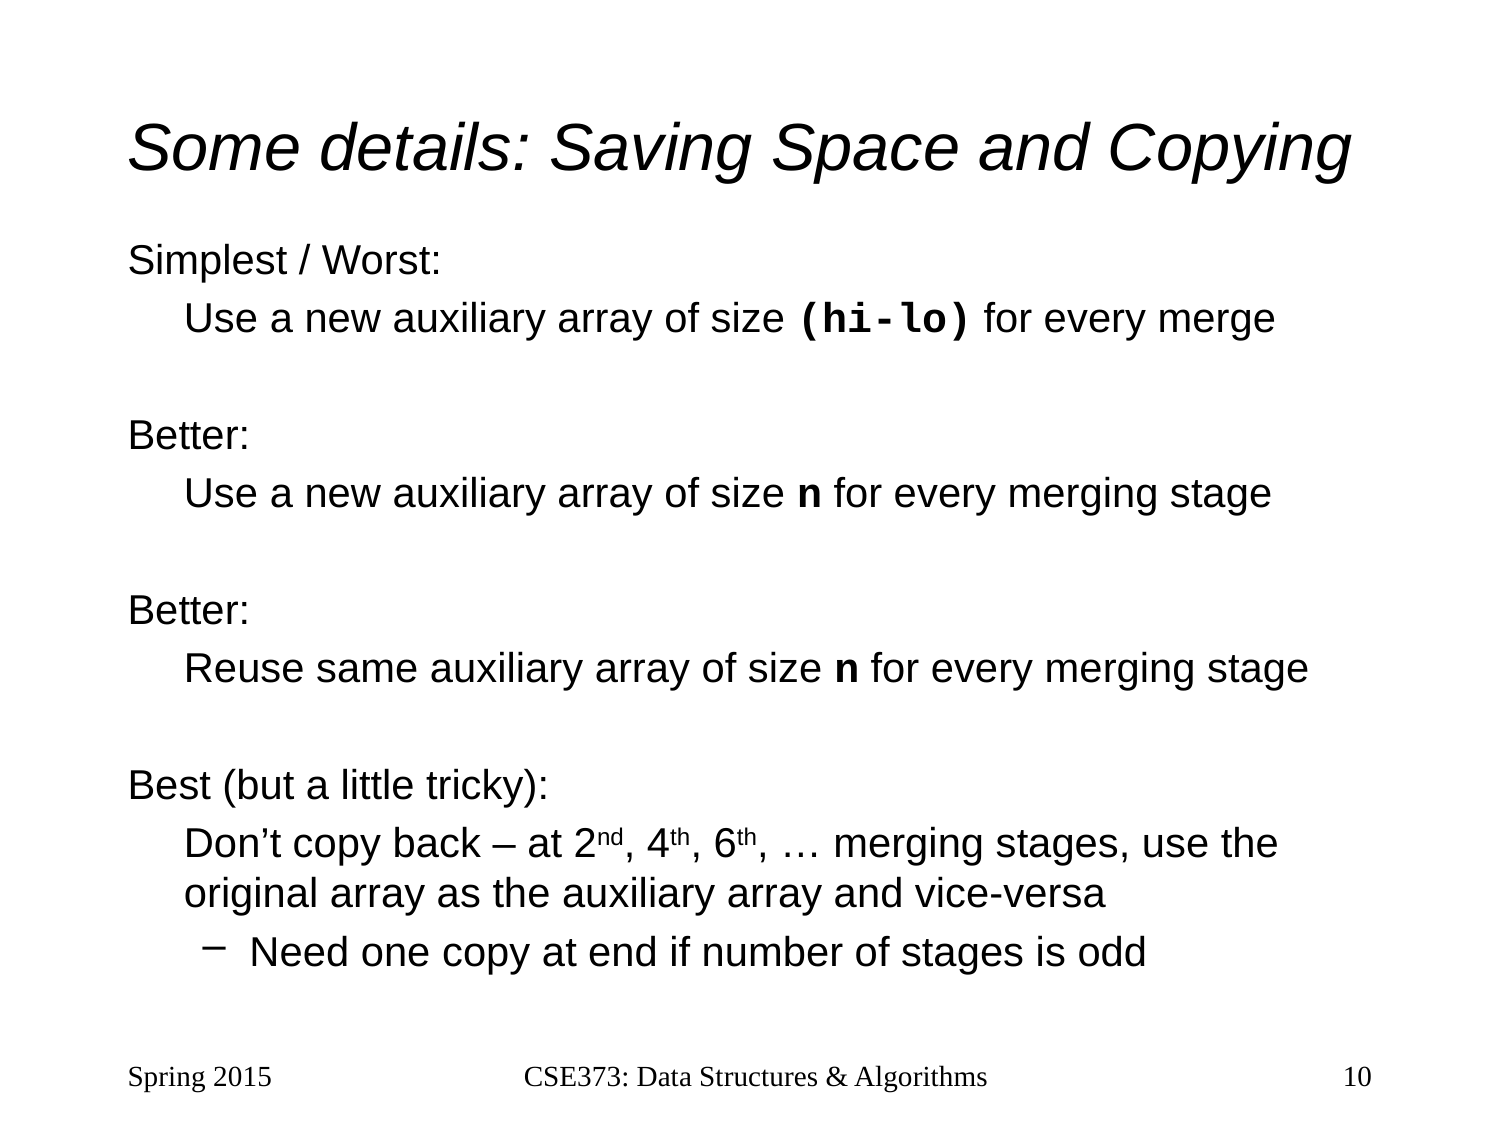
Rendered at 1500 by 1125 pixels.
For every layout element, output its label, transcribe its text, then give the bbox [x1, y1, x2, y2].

list Simplest / Worst: Use a new auxiliary array of size (hi-lo) for every merge Better: Use a new auxiliary array of size n for every merging stage Better: Reuse same auxiliary array of size n for every merging stage Best (but a little tricky): Don’t copy back – at 2nd, 4th, 6th, … merging stages, use the original array as the auxiliary array and vice-versa Need one copy at end if number of stages is odd [112, 224, 1388, 1001]
footer CSE373: Data Structures & Algorithms [474, 1049, 1038, 1125]
title Some details: Saving Space and Copying [112, 49, 1388, 224]
slide_number Spring 2015 [112, 1049, 426, 1125]
slide_number 10 [1074, 1049, 1388, 1125]
